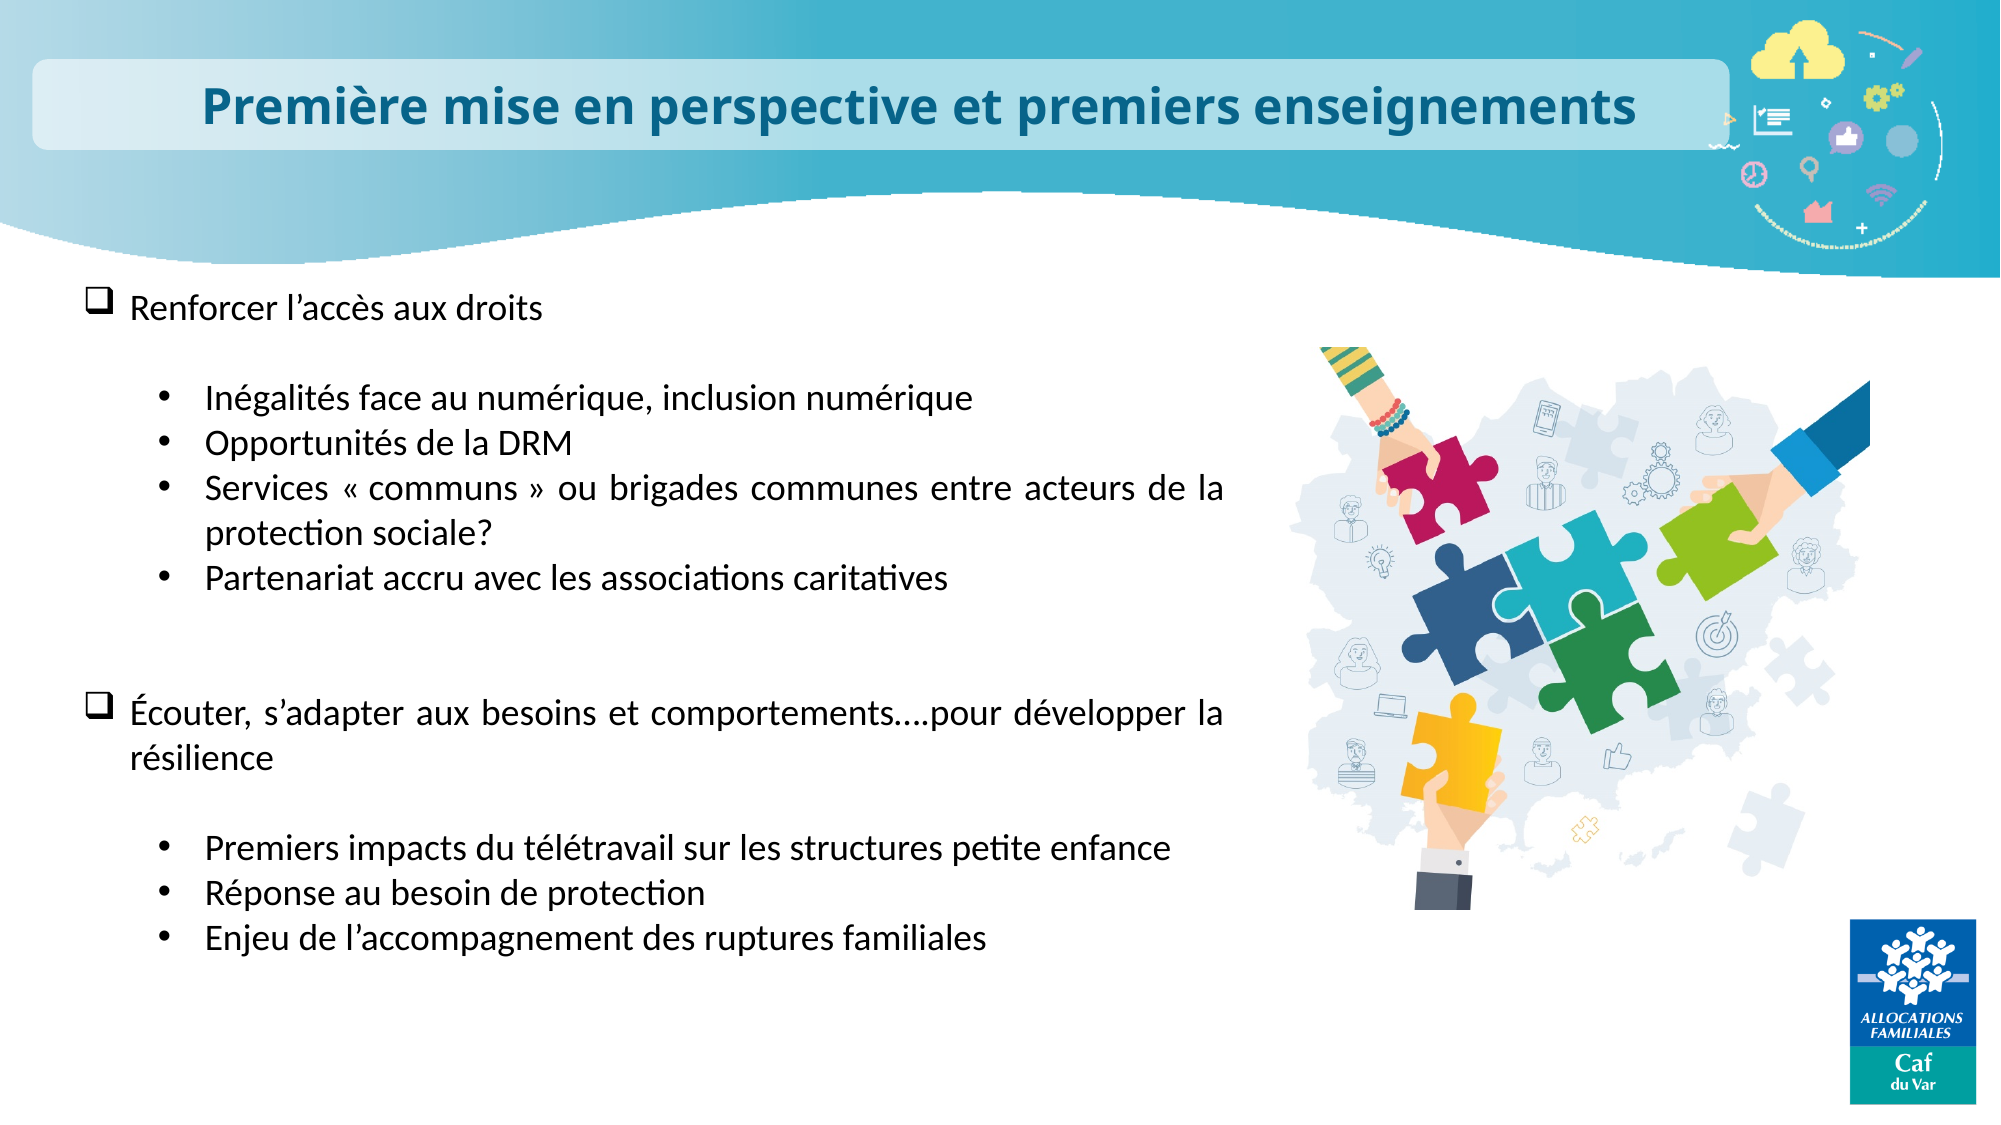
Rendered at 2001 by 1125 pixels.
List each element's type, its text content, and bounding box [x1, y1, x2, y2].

picture [0, 0, 2000, 1125]
text_box Première mise en perspective et premiers enseignements [31, 58, 1731, 151]
text_box Renforcer l’accès aux droits Inégalités face au numérique, inclusion numérique Opportunités de la DRM Services « communs » ou brigades communes entre acteurs de la protection sociale? Partenariat accru avec les associations caritatives Écouter, s’adapter aux besoins et comportements….pour développer la résilience Premiers impacts du télétravail sur les structures petite enfance Réponse au besoin de protection Enjeu de l’accompagnement des ruptures familiales [68, 275, 1241, 1125]
